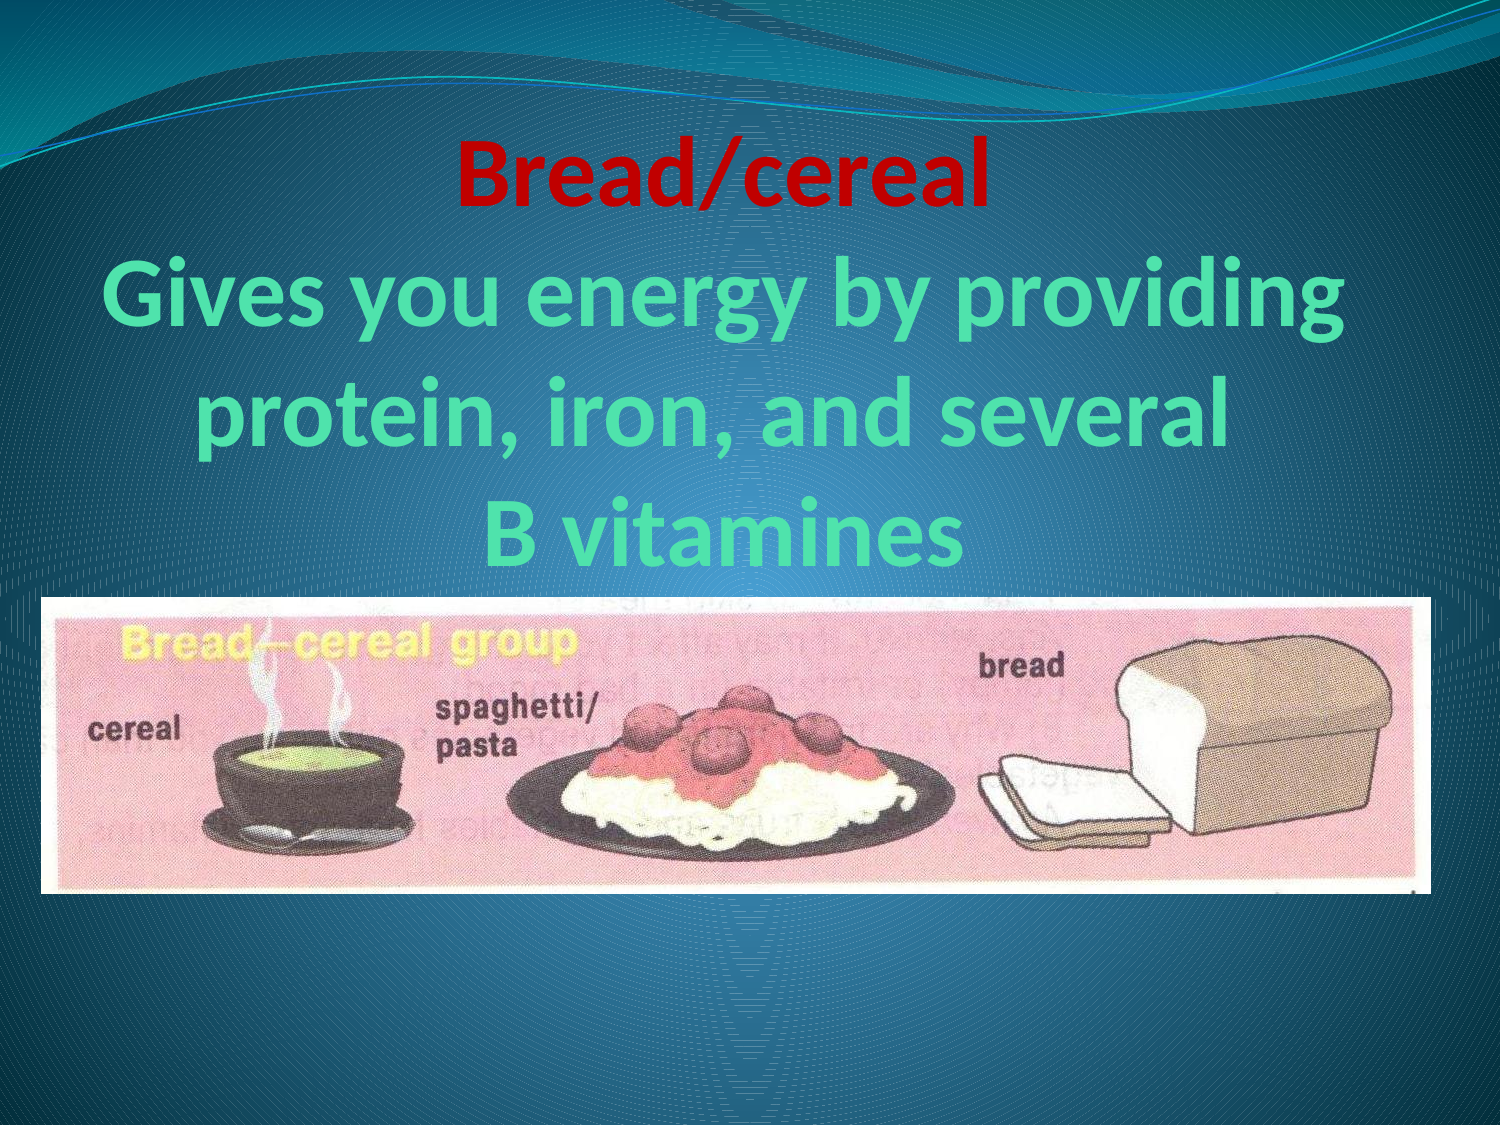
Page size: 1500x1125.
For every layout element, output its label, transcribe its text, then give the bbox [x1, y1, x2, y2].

picture [41, 597, 1432, 894]
title Bread/cereal Gives you energy by providing protein, iron, and several B vitamines [86, 216, 1362, 587]
